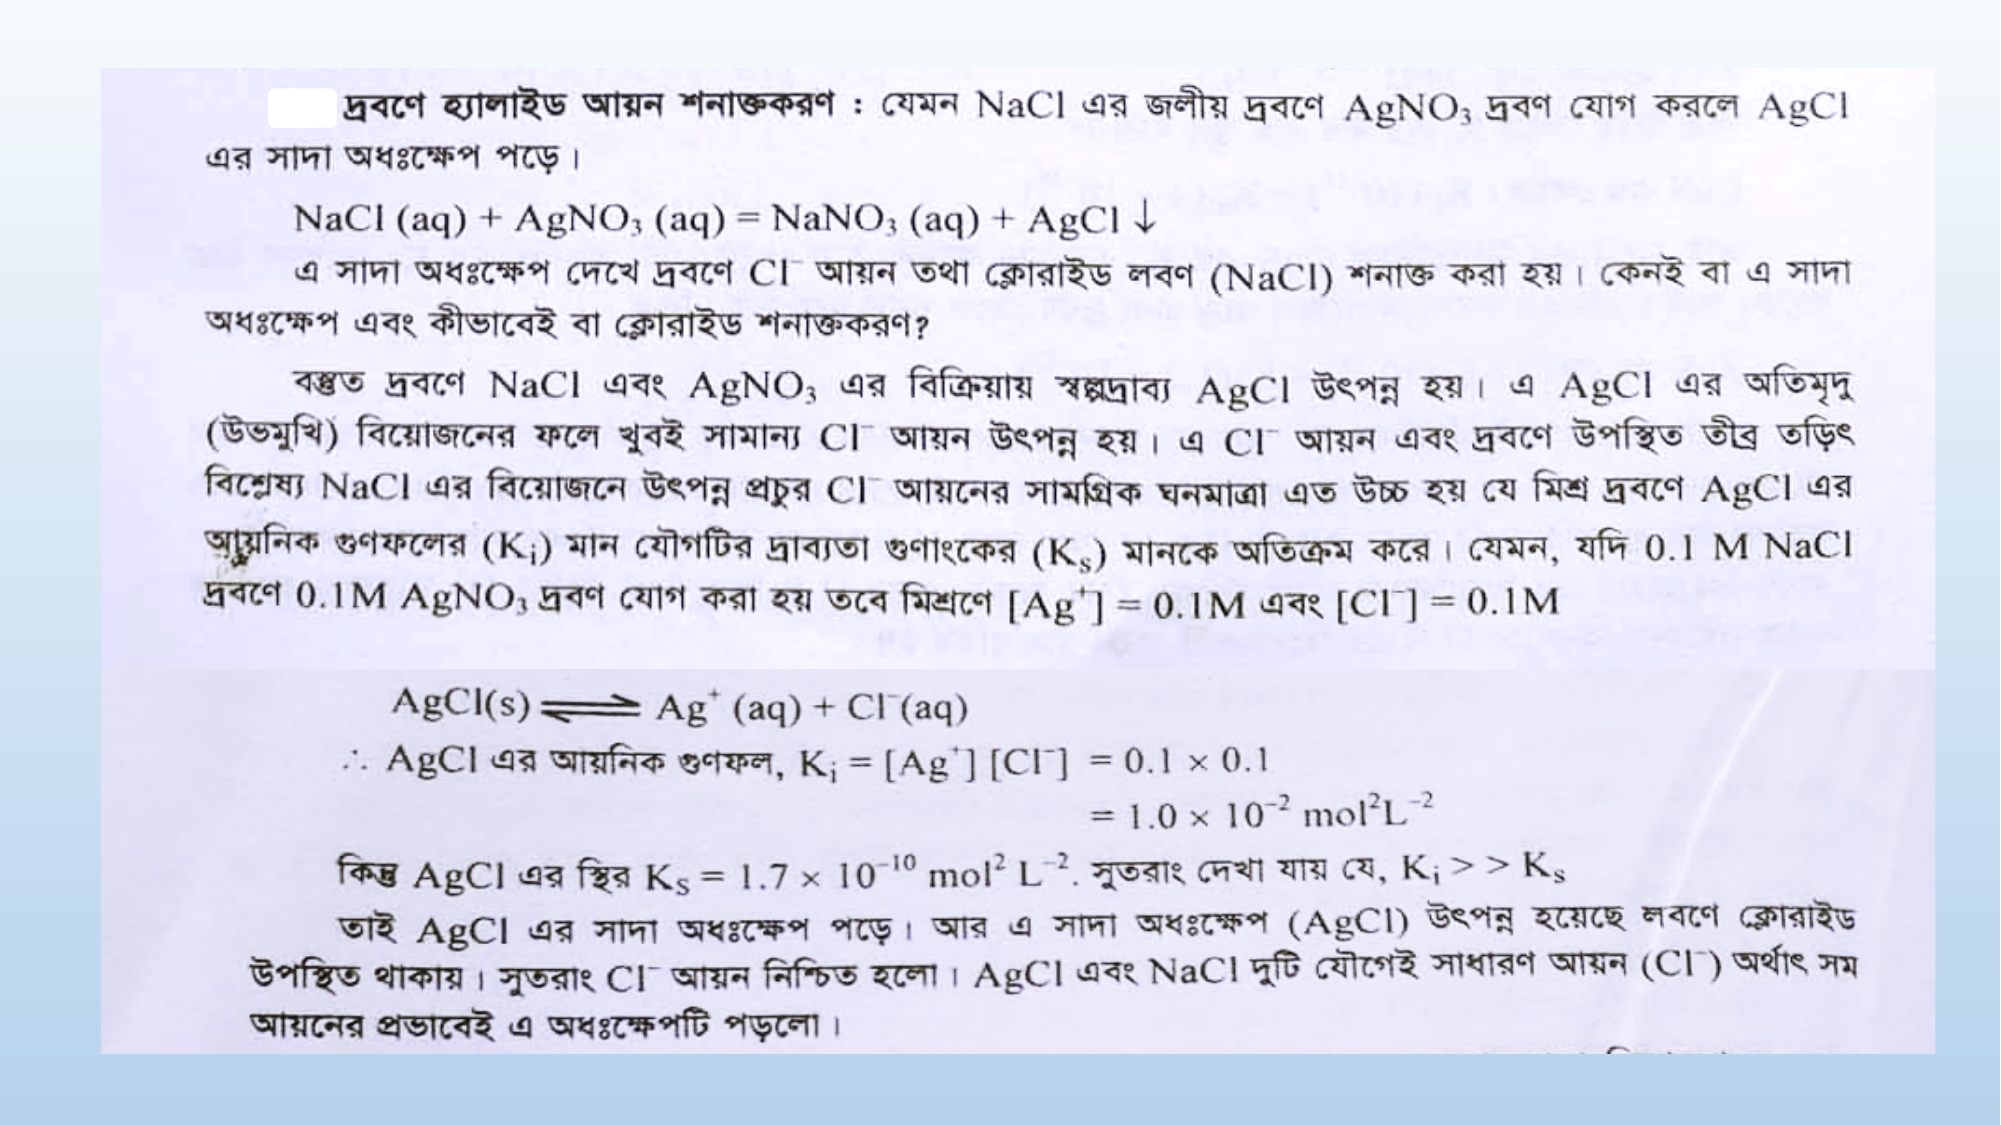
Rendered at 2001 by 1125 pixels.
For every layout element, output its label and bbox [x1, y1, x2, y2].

picture [100, 68, 1936, 1054]
